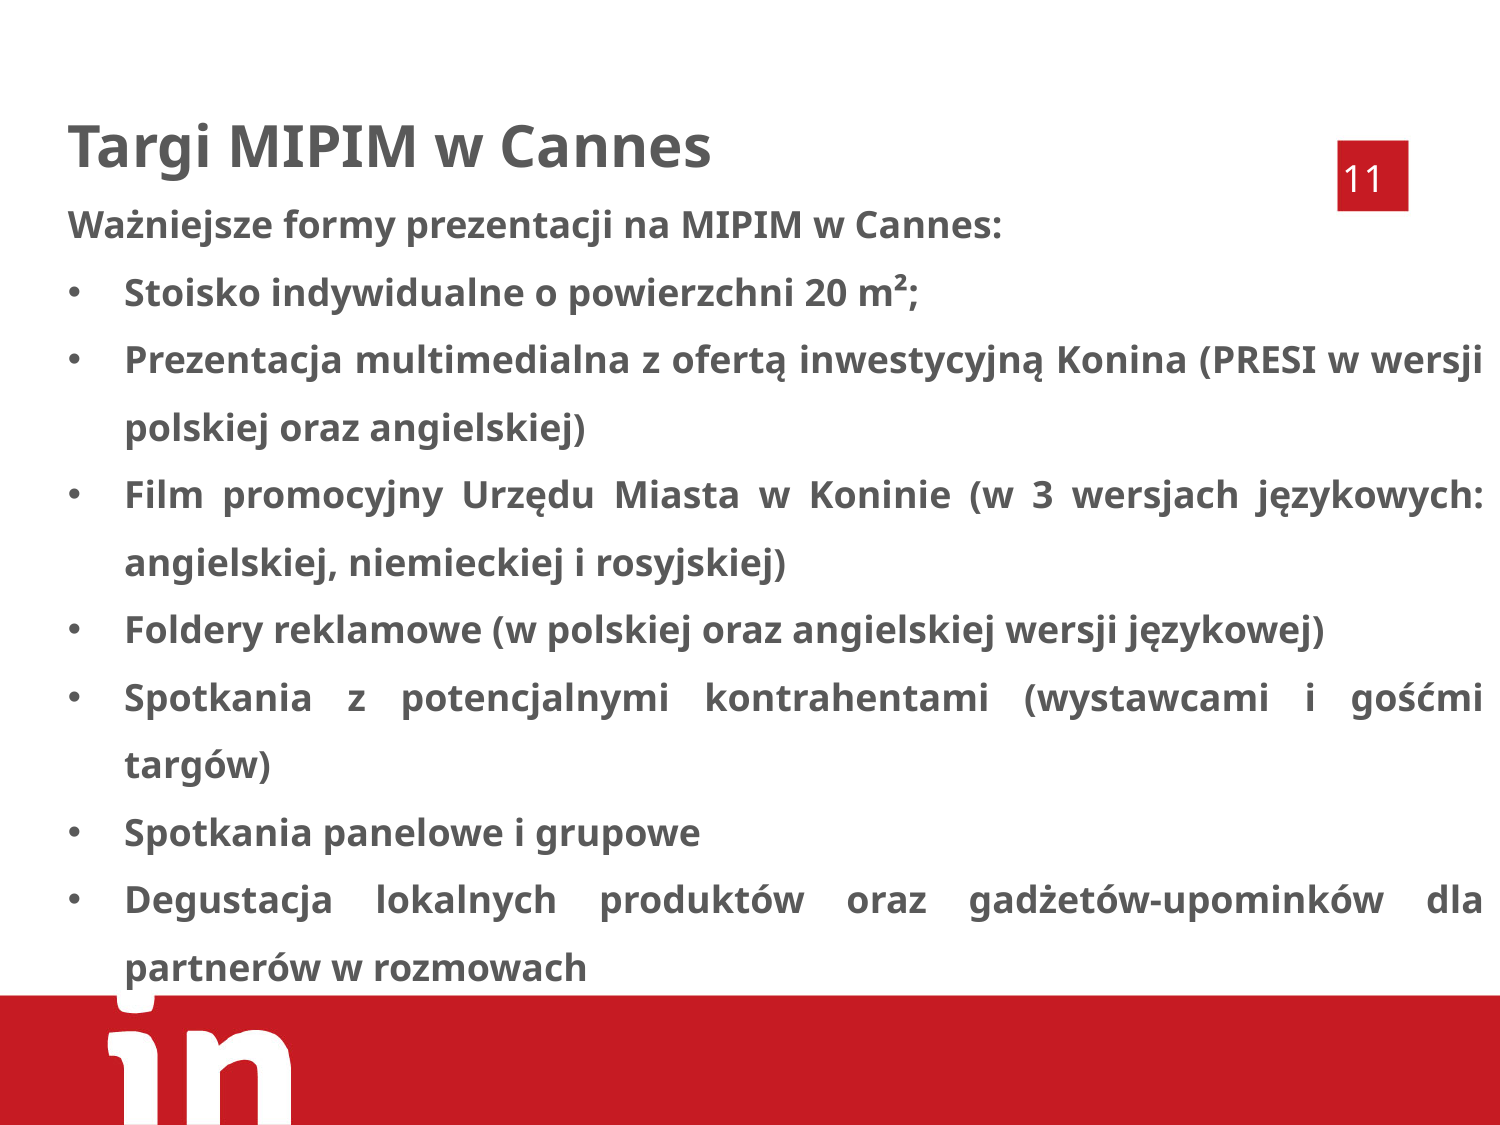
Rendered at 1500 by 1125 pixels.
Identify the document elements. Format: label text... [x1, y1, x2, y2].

picture [0, 0, 1500, 1125]
text_box Targi MIPIM w Cannes Ważniejsze formy prezentacji na MIPIM w Cannes: Stoisko indywidualne o powierzchni 20 m²; Prezentacja multimedialna z ofertą inwestycyjną Konina (PRESI w wersji polskiej oraz angielskiej) Film promocyjny Urzędu Miasta w Koninie (w 3 wersjach językowych: angielskiej, niemieckiej i rosyjskiej) Foldery reklamowe (w polskiej oraz angielskiej wersji językowej) Spotkania z potencjalnymi kontrahentami (wystawcami i gośćmi targów) Spotkania panelowe i grupowe Degustacja lokalnych produktów oraz gadżetów-upominków dla partnerów w rozmowach [53, 66, 1500, 1125]
